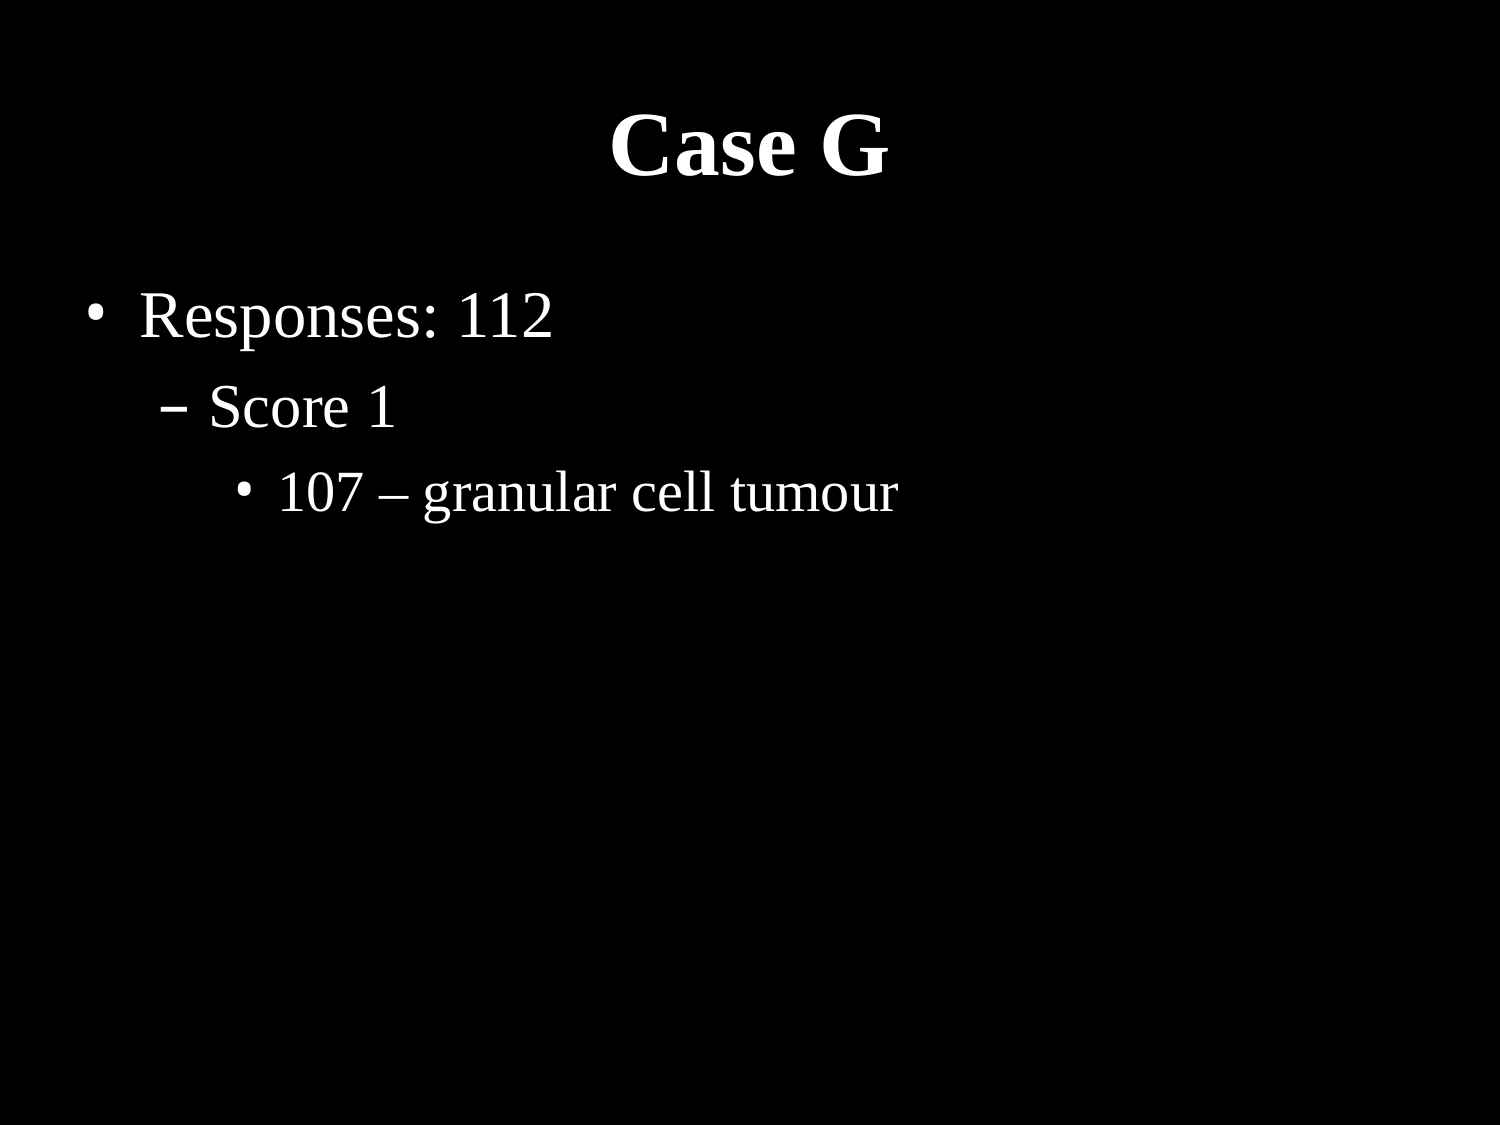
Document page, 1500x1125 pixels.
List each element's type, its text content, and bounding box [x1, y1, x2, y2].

list Responses: 112 Score 1 107 – granular cell tumour [75, 262, 1425, 1005]
title Case G [75, 45, 1425, 233]
